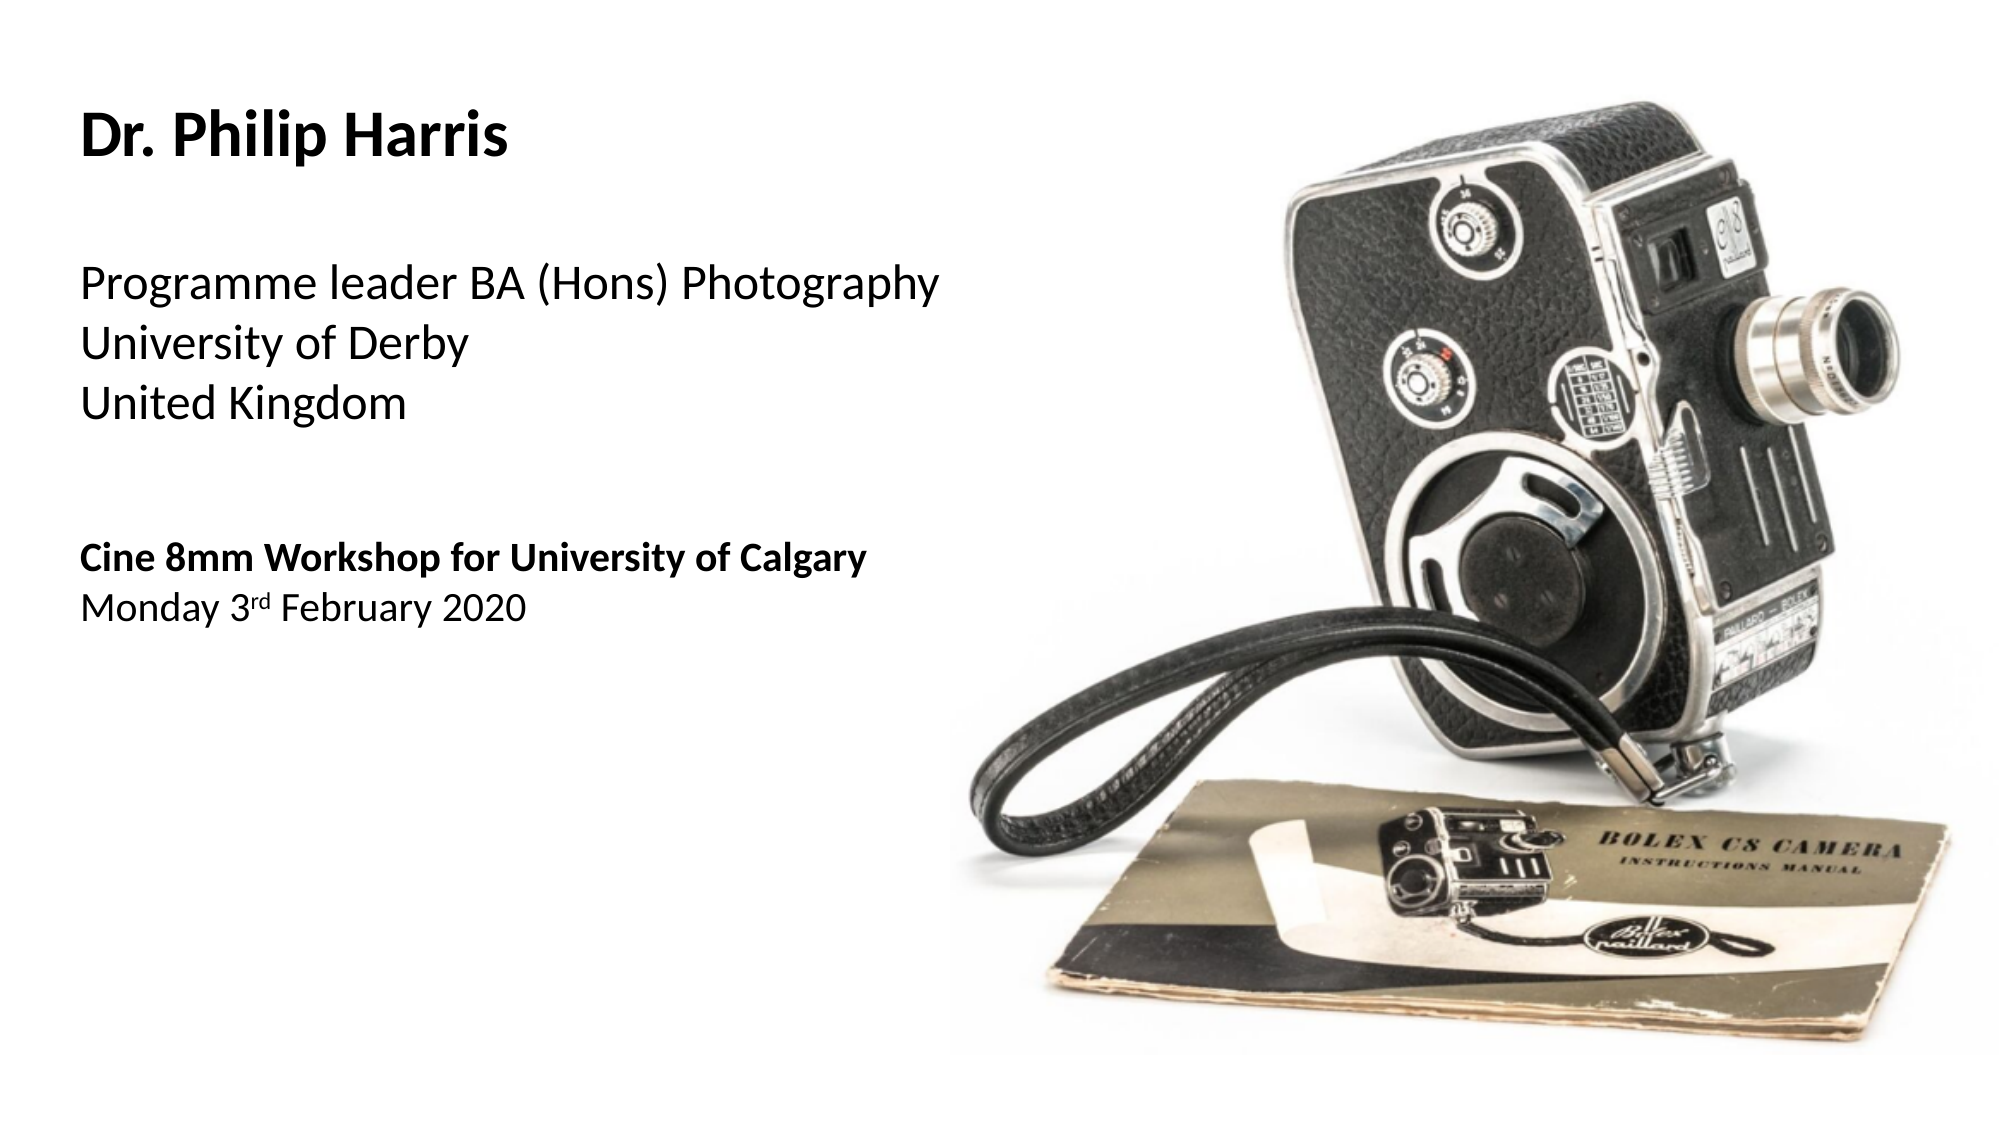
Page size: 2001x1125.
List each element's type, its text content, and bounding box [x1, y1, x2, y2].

picture [949, 31, 1999, 1055]
text_box Dr. Philip Harris Programme leader BA (Hons) Photography University of Derby United Kingdom Cine 8mm Workshop for University of Calgary Monday 3rd February 2020 [65, 82, 949, 638]
